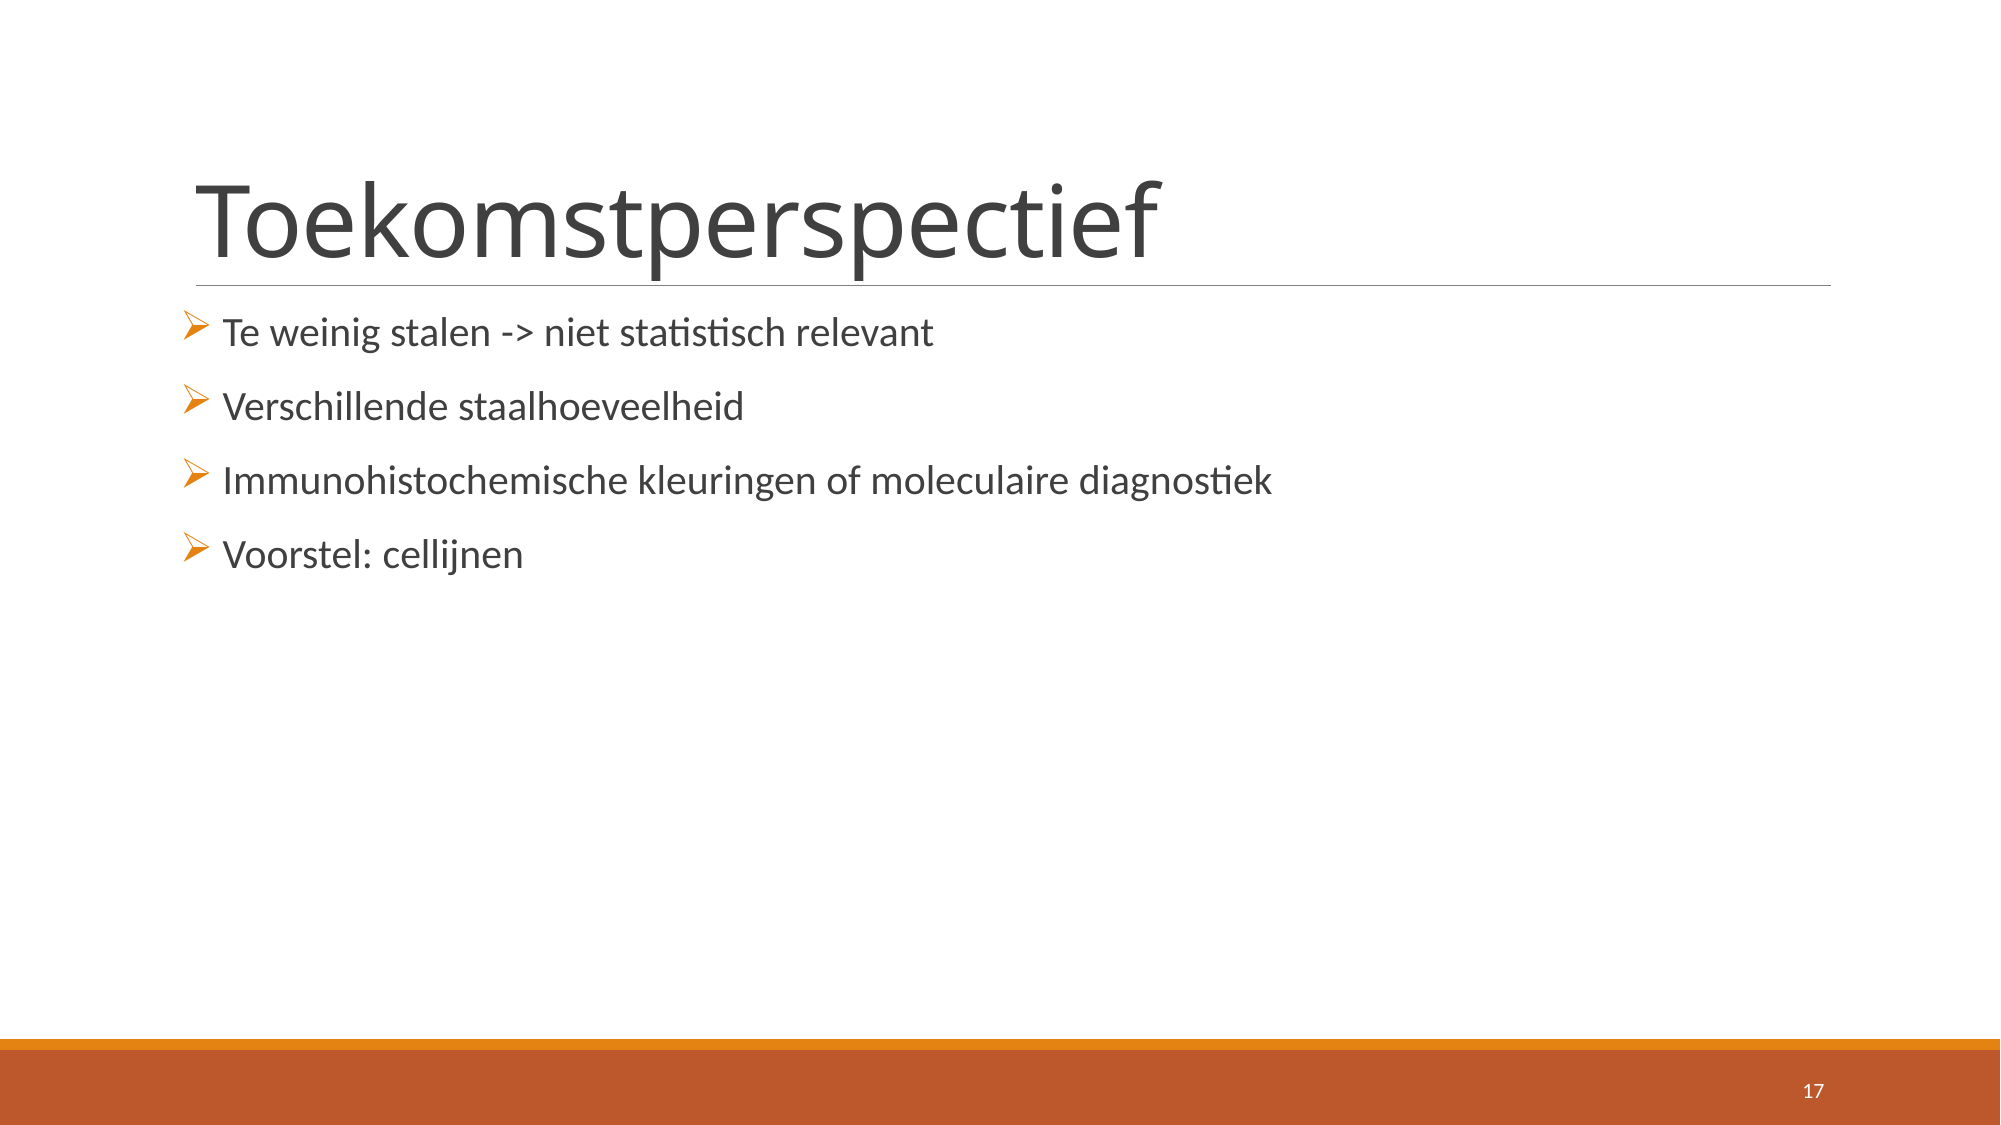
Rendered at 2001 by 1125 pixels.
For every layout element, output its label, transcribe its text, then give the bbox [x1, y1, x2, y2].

title Toekomstperspectief [180, 47, 1830, 285]
slide_number 17 [1624, 1059, 1840, 1120]
list Te weinig stalen -> niet statistisch relevant Verschillende staalhoeveelheid Immunohistochemische kleuringen of moleculaire diagnostiek Voorstel: cellijnen [180, 302, 1830, 963]
